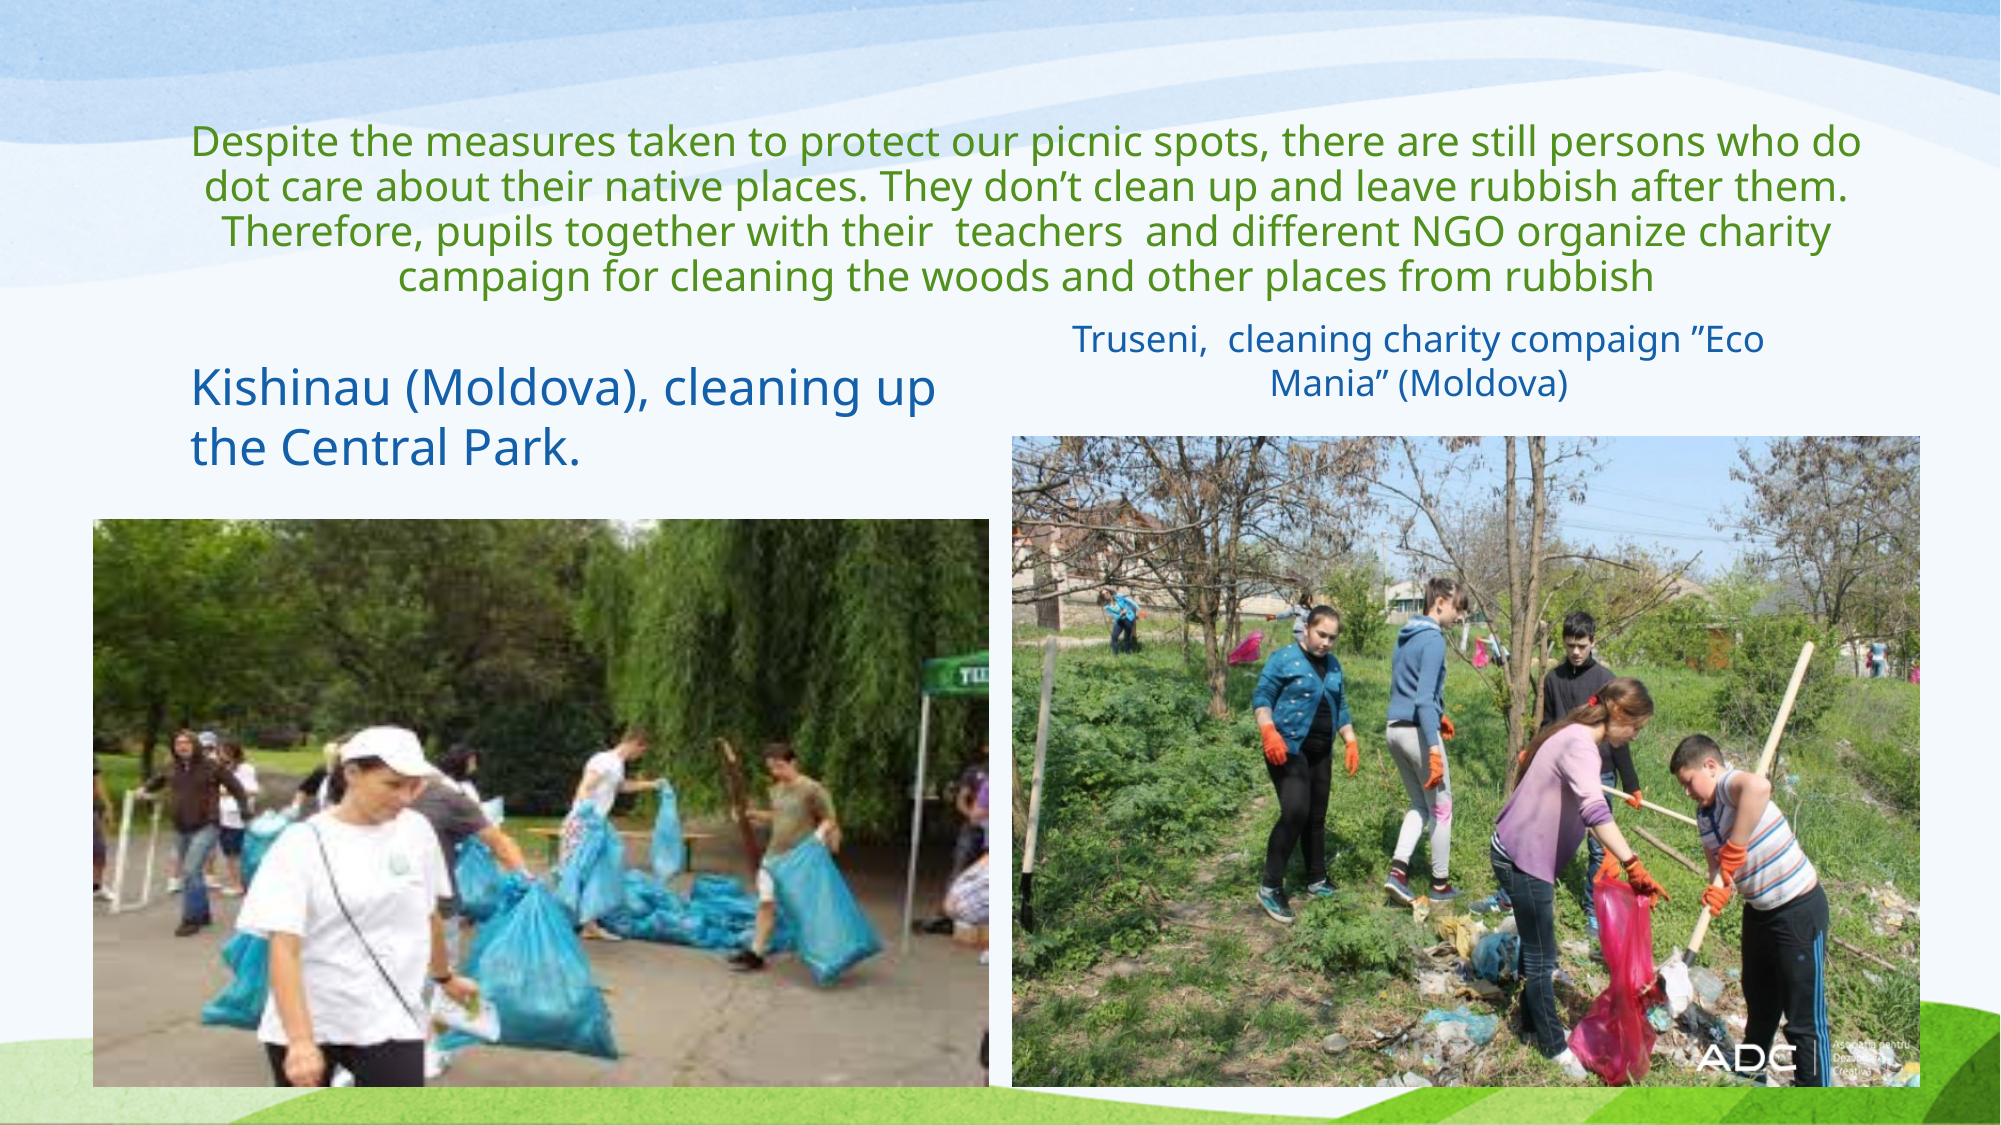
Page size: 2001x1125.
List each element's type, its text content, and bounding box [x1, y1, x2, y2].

list Kishinau (Moldova), cleaning up the Central Park. [175, 333, 989, 484]
picture [0, 0, 2001, 1125]
list Truseni, cleaning charity compaign ”Eco Mania” (Moldova) [1012, 307, 1826, 411]
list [1012, 436, 1920, 1087]
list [93, 519, 989, 1087]
title Despite the measures taken to protect our picnic spots, there are still persons who do dot care about their native places. They don’t clean up and leave rubbish after them. Therefore, pupils together with their teachers and different NGO organize charity campaign for cleaning the woods and other places from rubbish [160, 50, 1893, 308]
